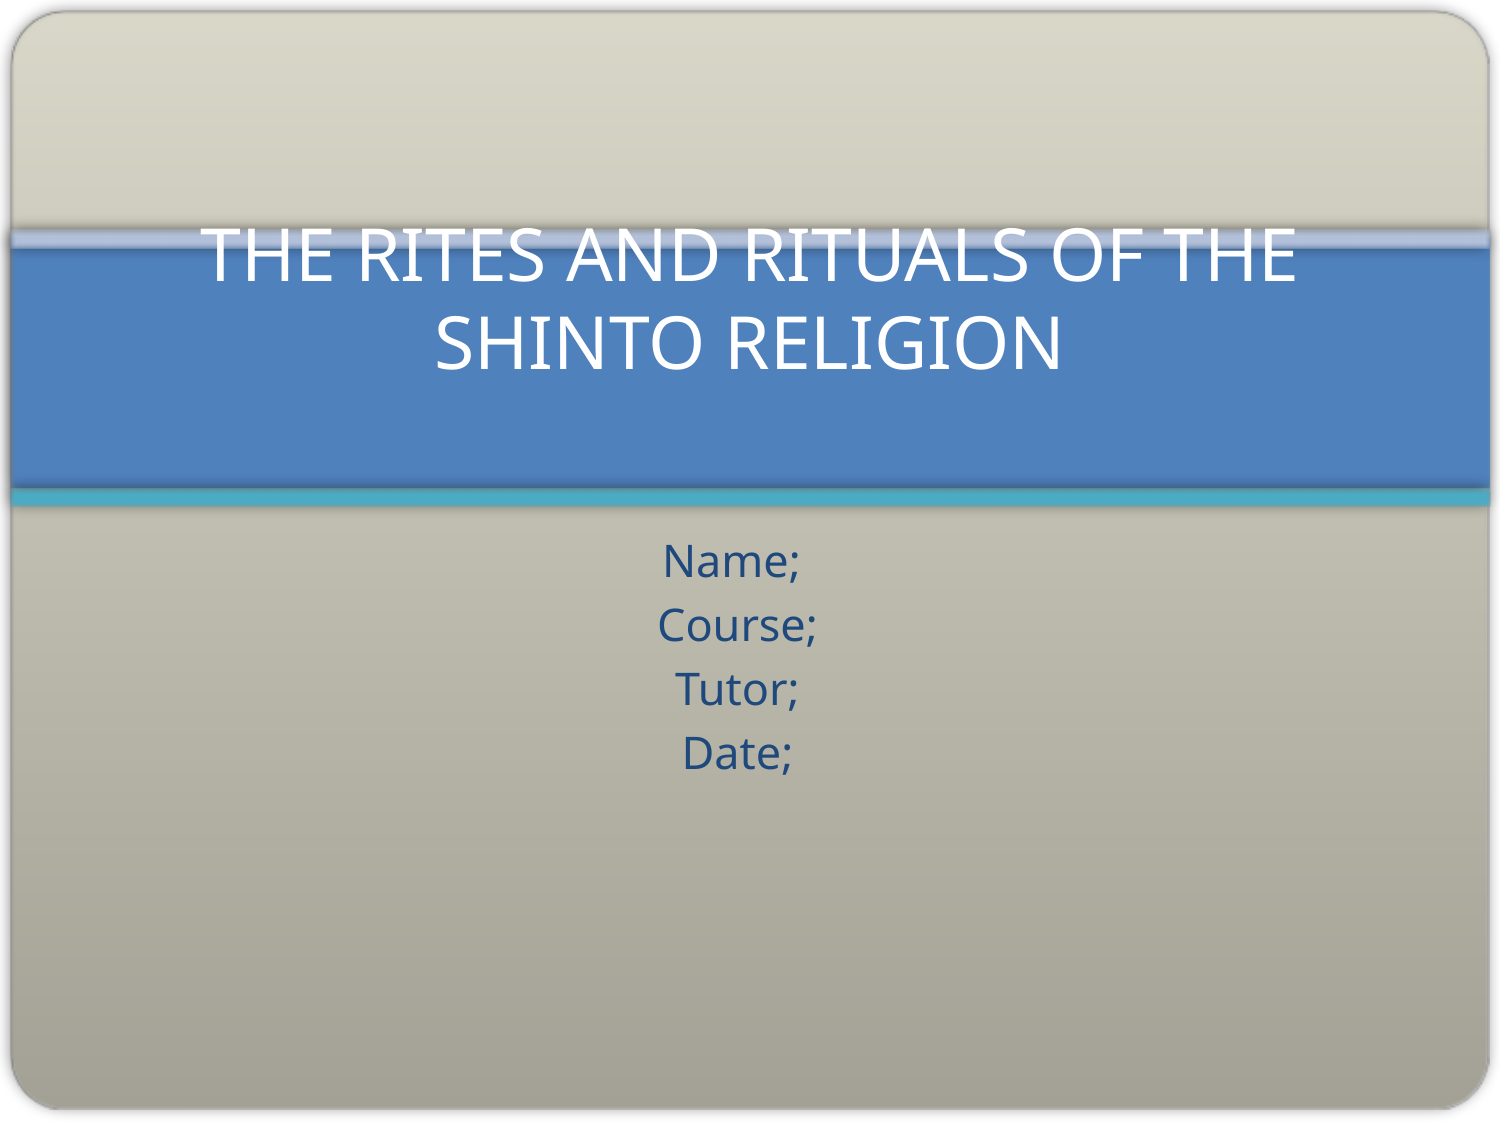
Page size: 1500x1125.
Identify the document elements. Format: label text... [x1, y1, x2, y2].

title THE RITES AND RITUALS OF THE SHINTO RELIGION [75, 200, 1425, 489]
subtitle Name; Course; Tutor; Date; [212, 525, 1263, 788]
